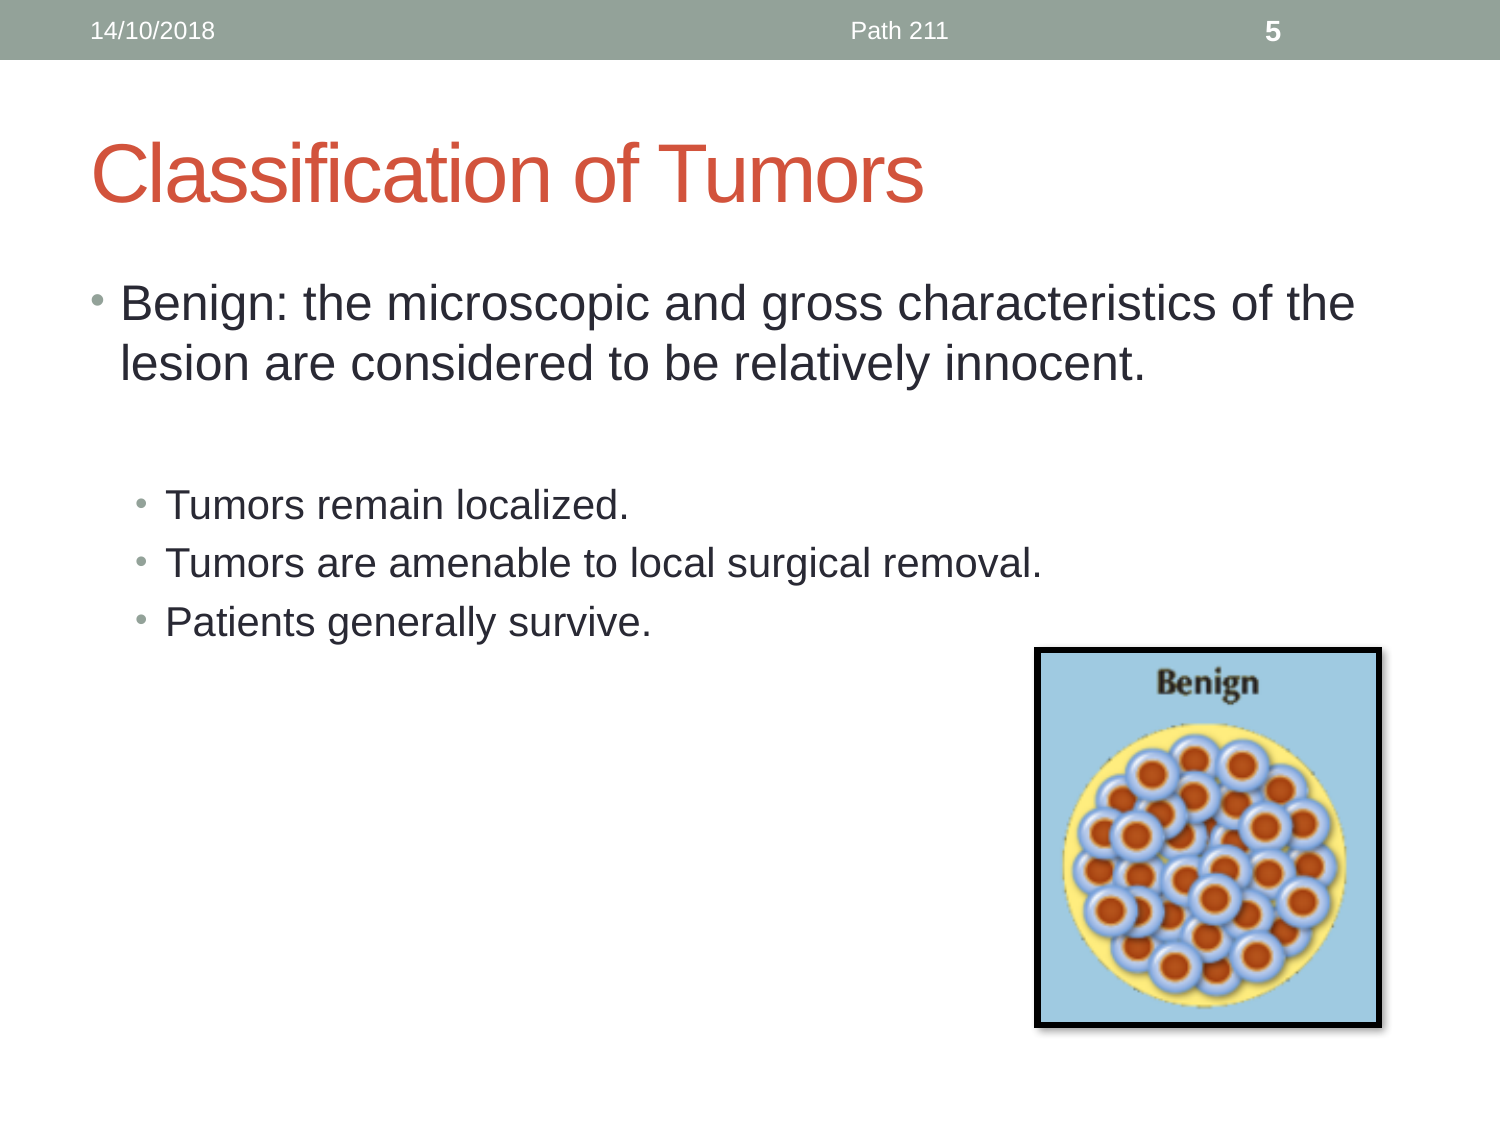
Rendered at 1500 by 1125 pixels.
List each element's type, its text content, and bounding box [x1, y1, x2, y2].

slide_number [75, 3, 550, 57]
slide_number 5 [1250, 3, 1425, 57]
picture [1040, 652, 1377, 1023]
list Benign: the microscopic and gross characteristics of the lesion are considered to be relatively innocent. Tumors remain localized. Tumors are amenable to local surgical removal. Patients generally survive. [75, 262, 1425, 1063]
title Classification of Tumors [75, 87, 1425, 250]
footer Path 211 [562, 3, 1238, 57]
